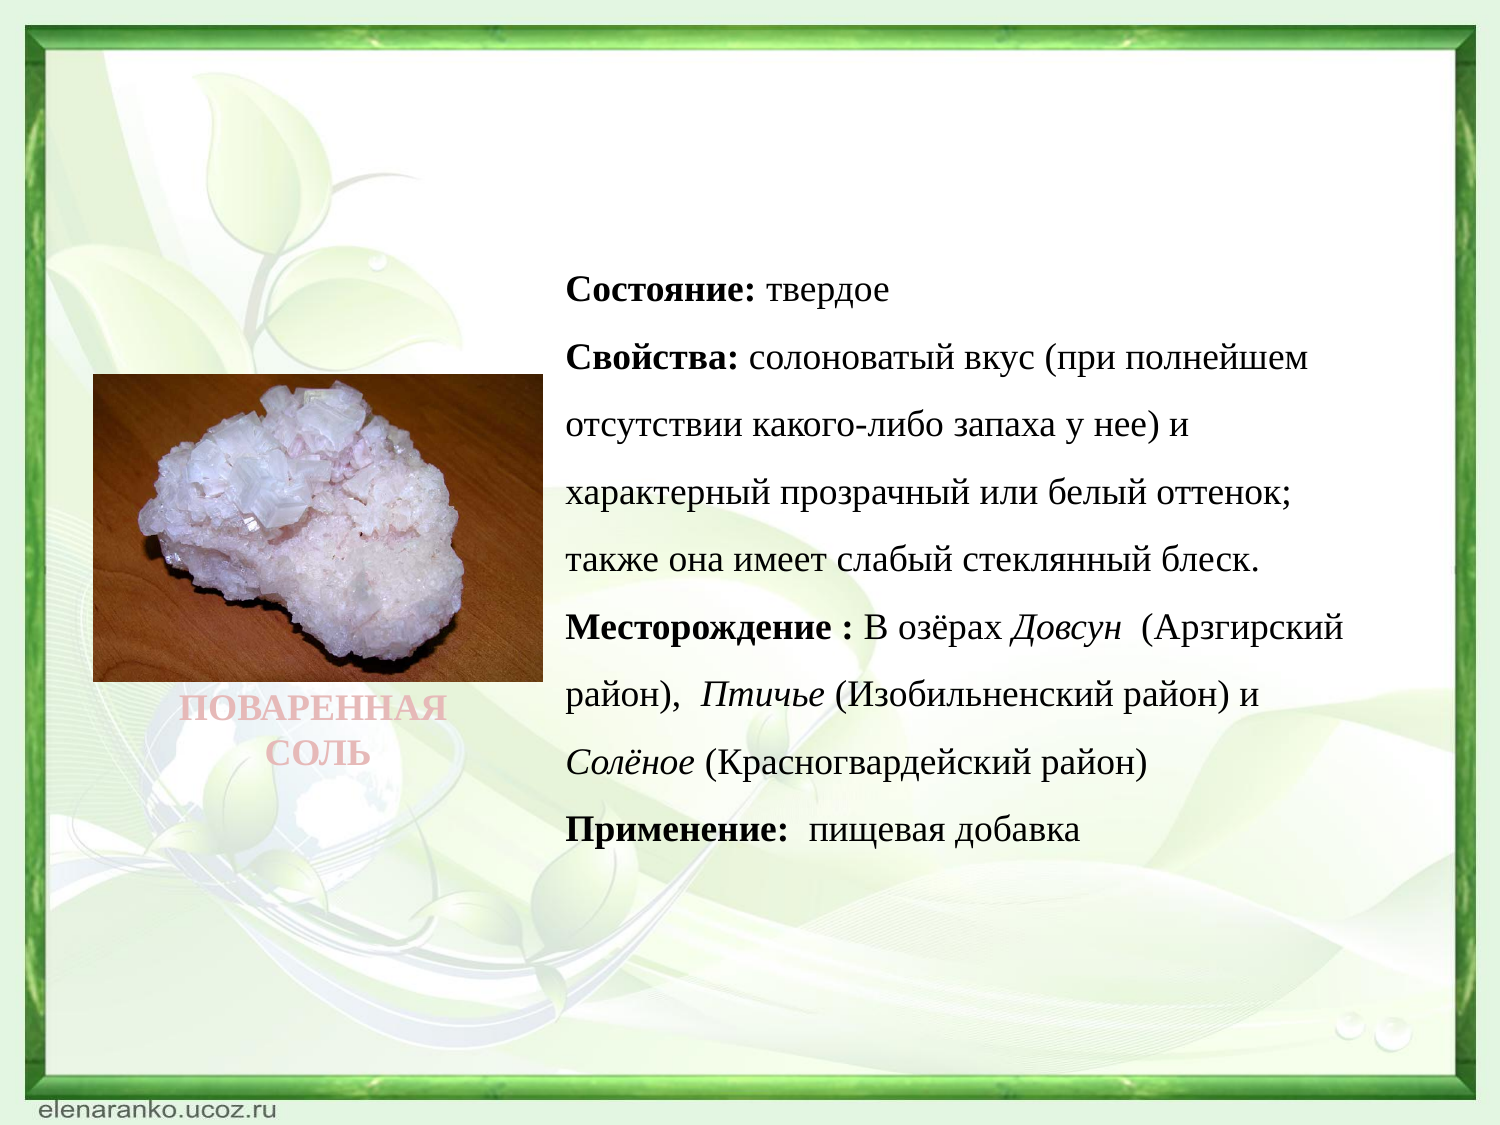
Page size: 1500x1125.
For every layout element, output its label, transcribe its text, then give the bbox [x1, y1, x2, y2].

picture [0, 0, 1500, 1125]
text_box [93, 374, 543, 817]
text_box Состояние: твердое Свойства: солоноватый вкус (при полнейшем отсутствии какого-либо запаха у нее) и характерный прозрачный или белый оттенок; также она имеет слабый стеклянный блеск. Месторождение : В озёрах Довсун (Арзгирский район), Птичье (Изобильненский район) и Солёное (Красногвардейский район) Применение: пищевая добавка [550, 234, 1408, 857]
